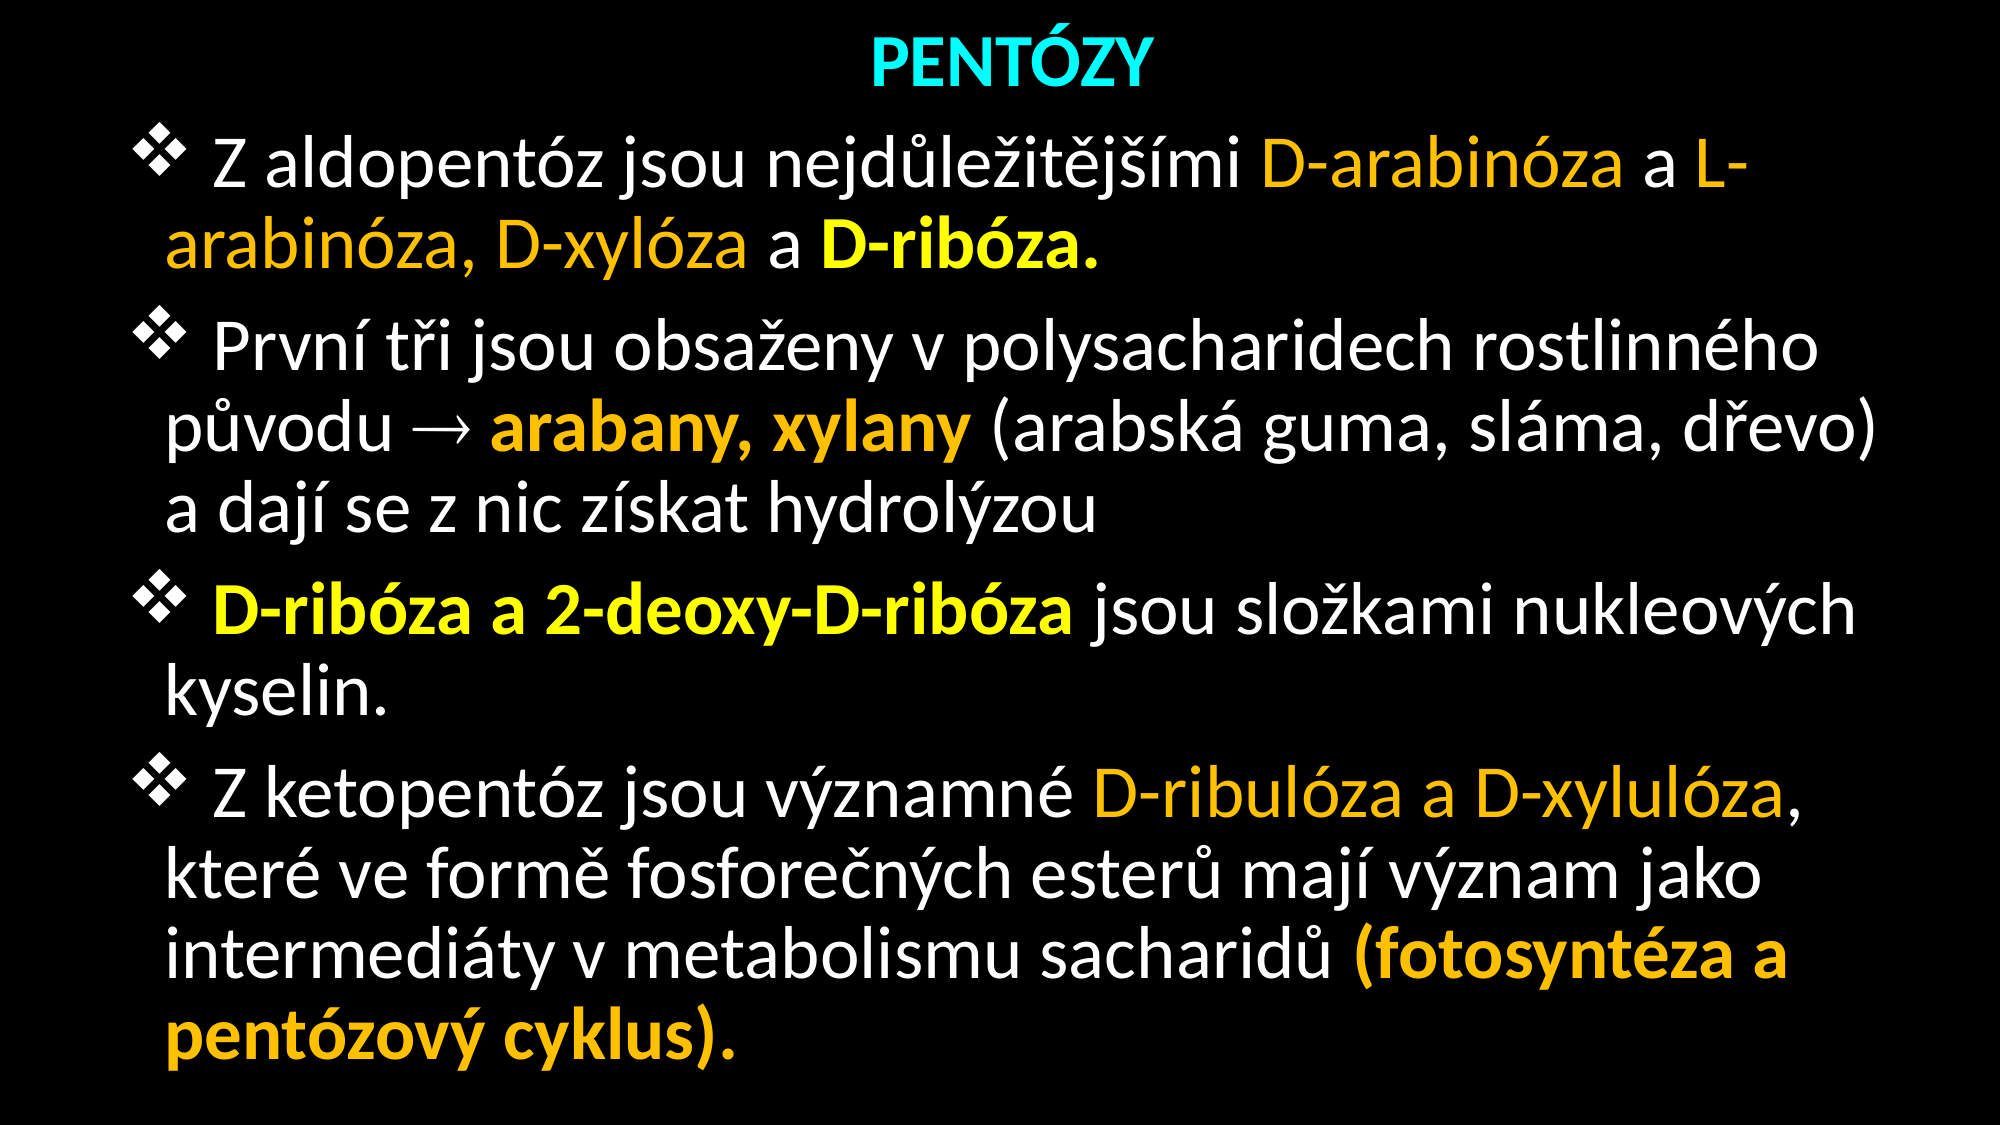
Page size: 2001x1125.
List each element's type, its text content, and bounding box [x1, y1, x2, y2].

list PENTÓZY Z aldopentóz jsou nejdůležitějšími D-arabinóza a L-arabinóza, D-xylóza a D-ribóza. První tři jsou obsaženy v polysacharidech rostlinného původu  arabany, xylany (arabská guma, sláma, dřevo) a dají se z nic získat hydrolýzou D-ribóza a 2-deoxy-D-ribóza jsou složkami nukleových kyselin. Z ketopentóz jsou významné D-ribulóza a D-xylulóza, které ve formě fosforečných esterů mají význam jako intermediáty v metabolismu sacharidů (fotosyntéza a pentózový cyklus). [111, 13, 1913, 1125]
